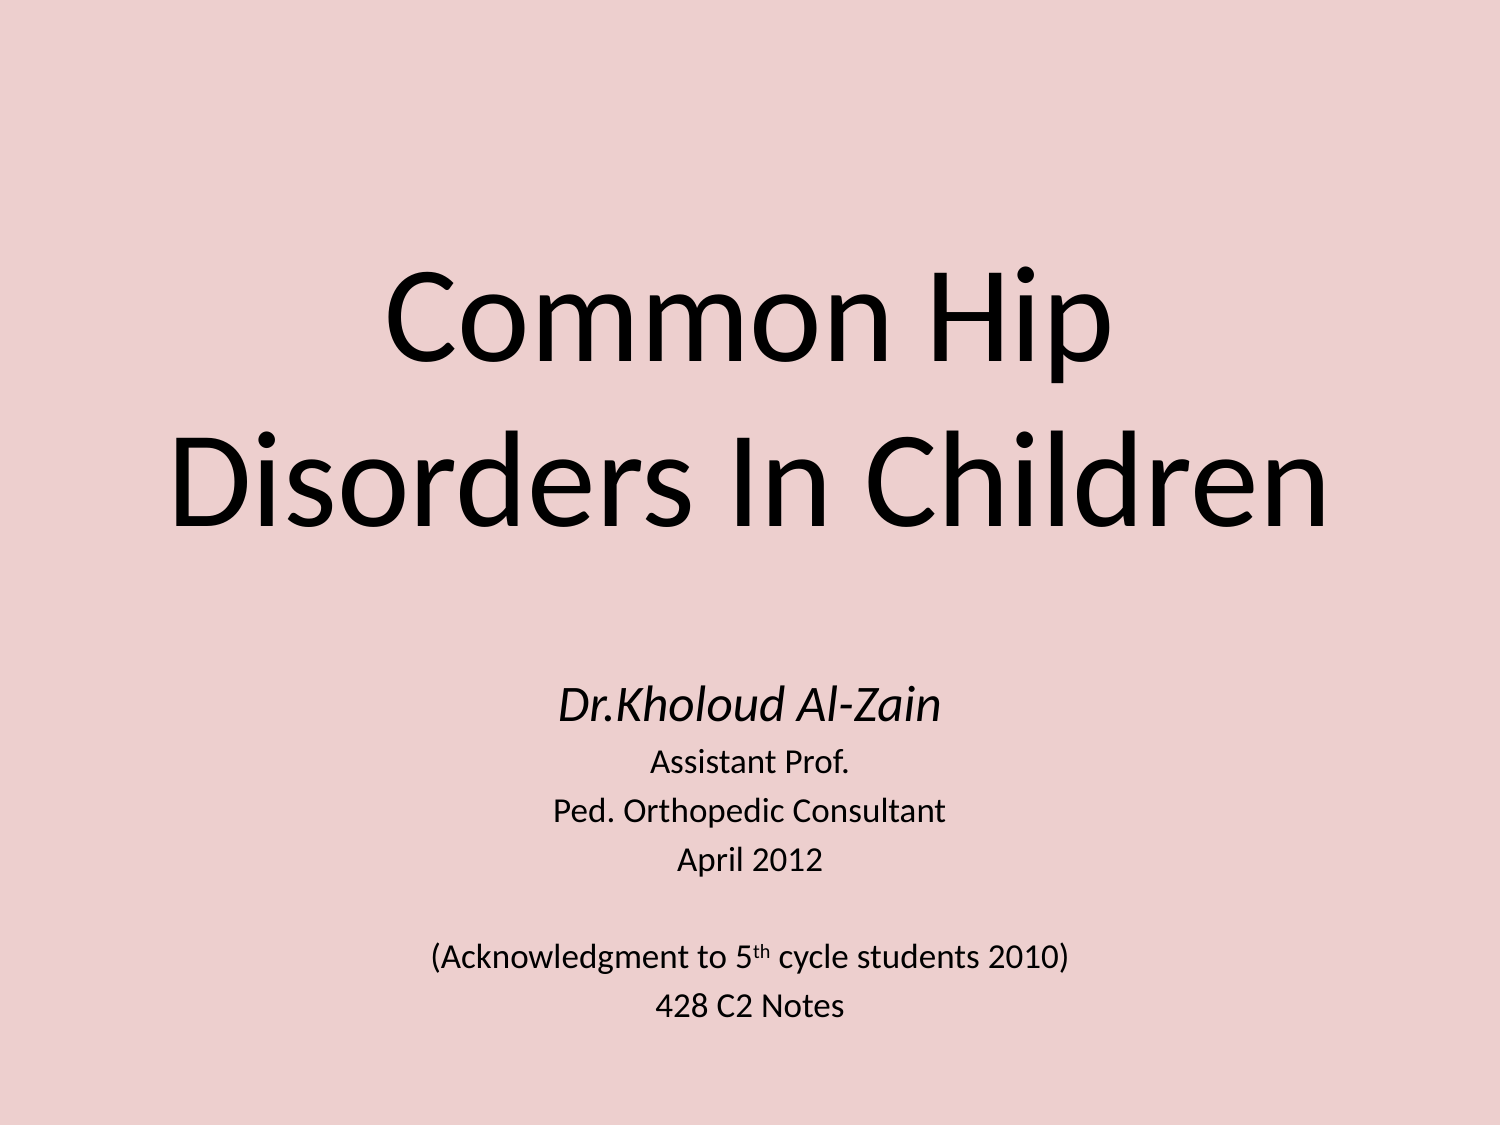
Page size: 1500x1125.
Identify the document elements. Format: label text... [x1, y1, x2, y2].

subtitle Dr.Kholoud Al-Zain Assistant Prof. Ped. Orthopedic Consultant April 2012 (Acknowledgment to 5th cycle students 2010) 428 C2 Notes [225, 662, 1275, 1038]
title Common Hip Disorders In Children [112, 187, 1388, 591]
